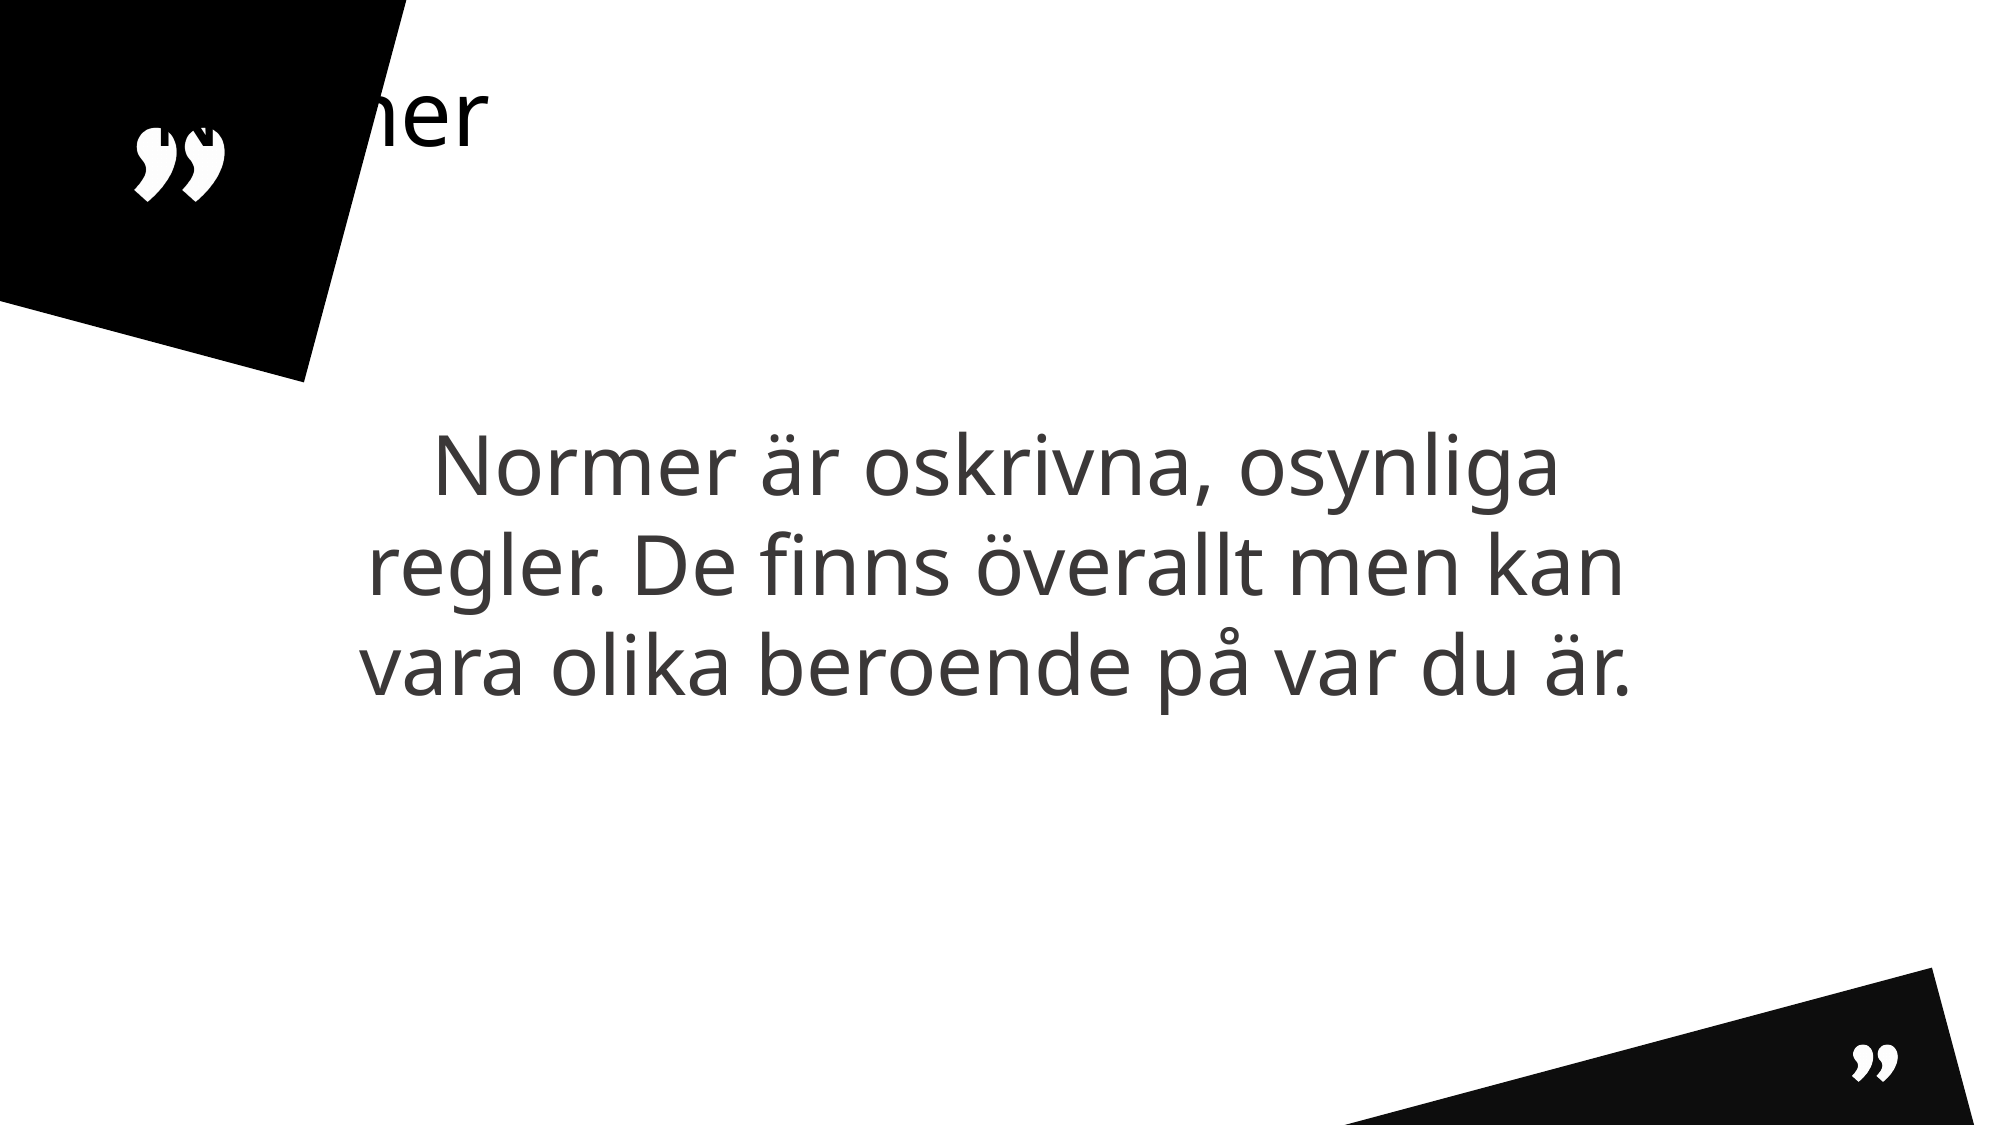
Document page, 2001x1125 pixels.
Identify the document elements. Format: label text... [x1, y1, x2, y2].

text_box Normer är oskrivna, osynliga regler. De finns överallt men kan vara olika beroende på var du är. [0, 0, 1998, 1125]
